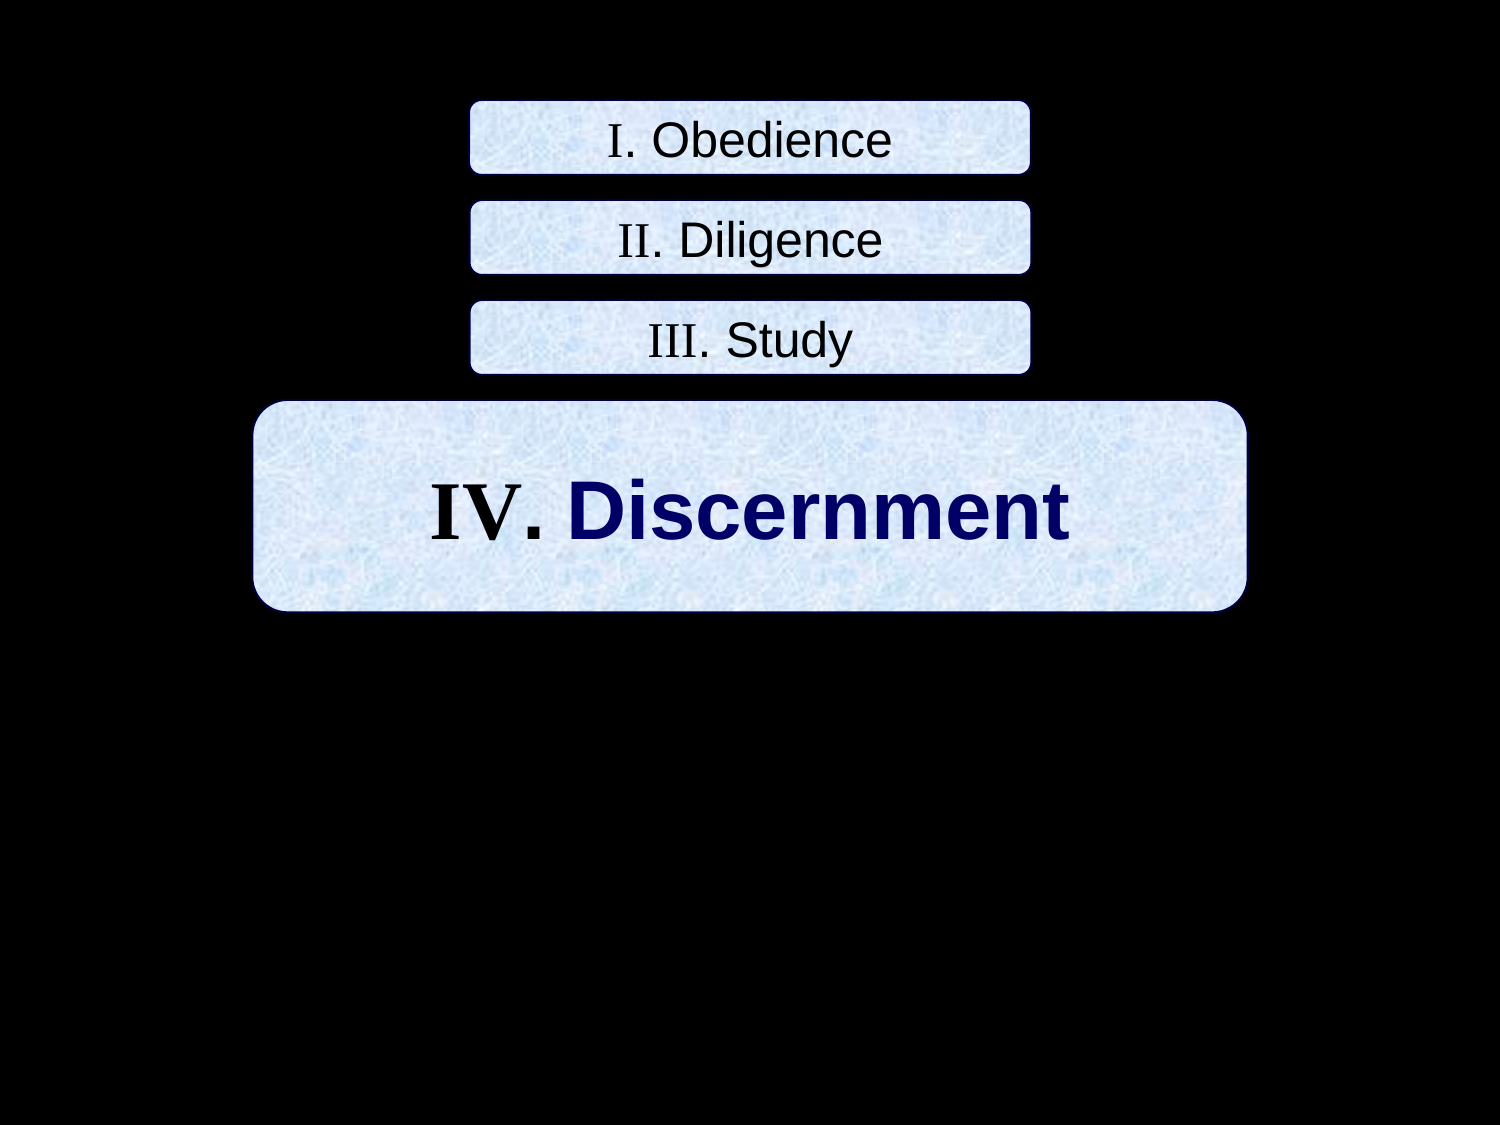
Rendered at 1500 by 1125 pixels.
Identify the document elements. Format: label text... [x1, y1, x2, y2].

text_box IV. Discernment [252, 399, 1248, 613]
text_box I. Obedience [468, 99, 1031, 175]
text_box II. Diligence [469, 199, 1032, 275]
text_box III. Study [469, 299, 1032, 375]
